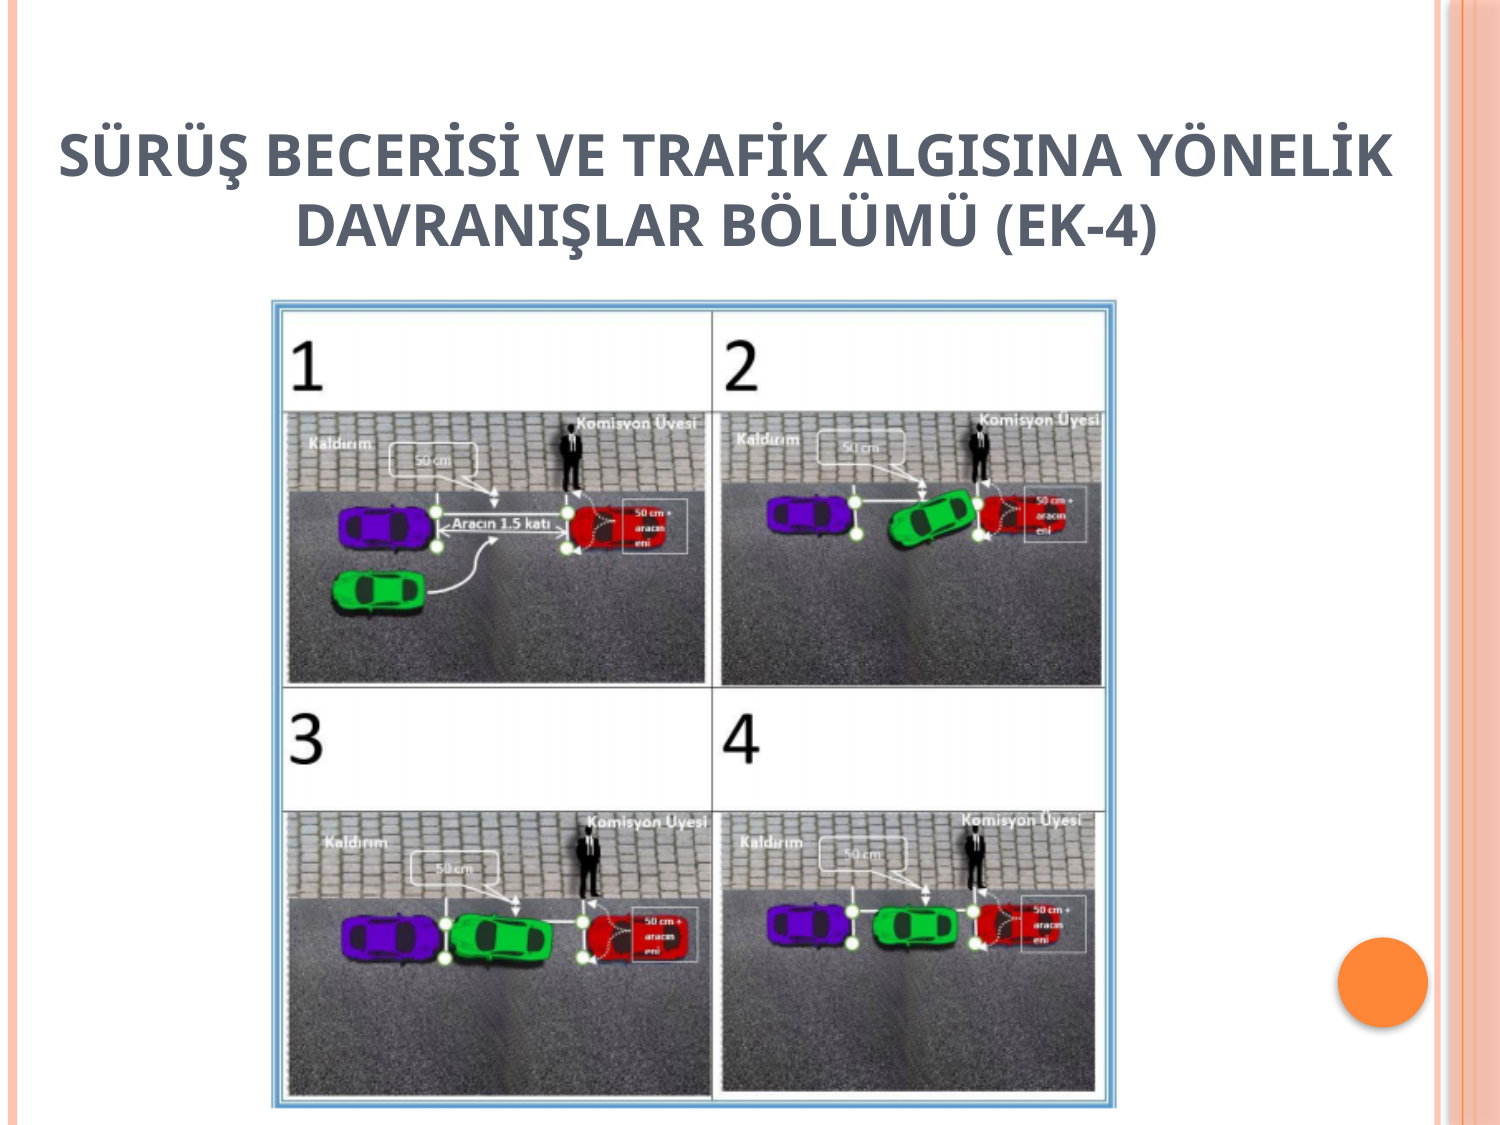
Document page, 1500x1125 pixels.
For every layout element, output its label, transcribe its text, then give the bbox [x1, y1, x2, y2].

picture [265, 296, 1141, 1125]
title SÜRÜŞ BECERİSİ VE TRAFİK ALGISINA YÖNELİK DAVRANIŞLAR BÖLÜMÜ (EK-4) [41, 78, 1412, 266]
